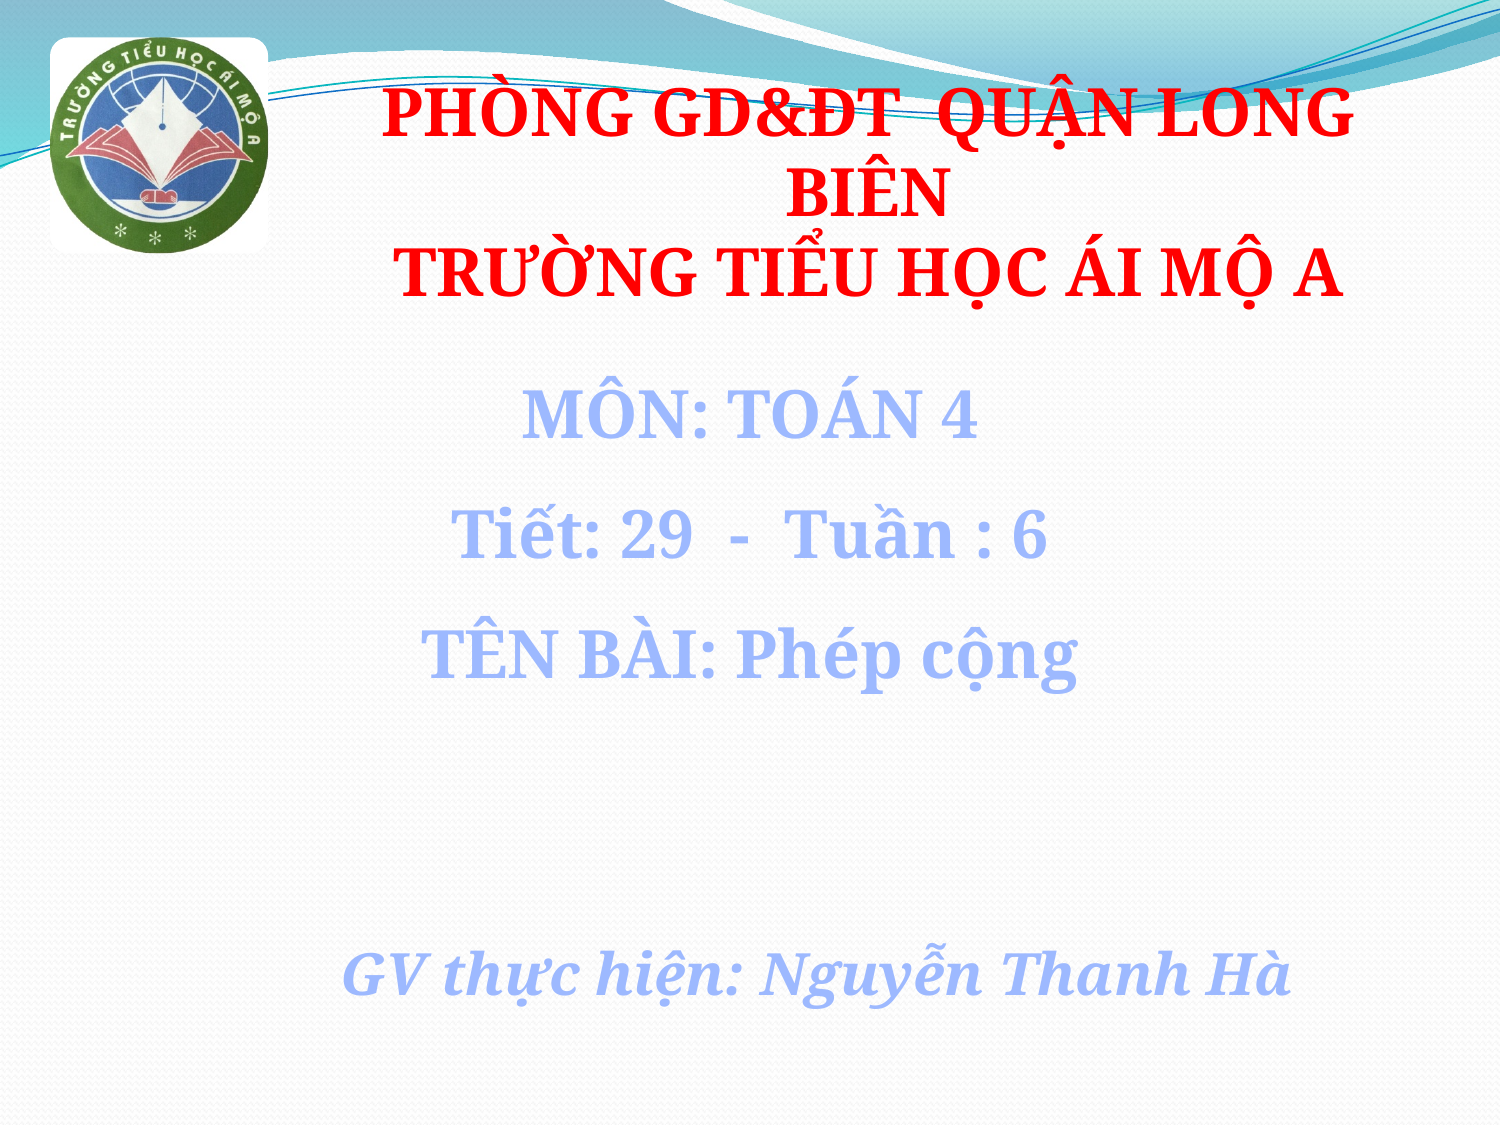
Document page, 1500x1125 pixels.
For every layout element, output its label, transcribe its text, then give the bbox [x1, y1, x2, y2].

text_box MÔN: TOÁN 4 Tiết: 29 - Tuần : 6 TÊN BÀI: Phép cộng GV thực hiện: Nguyễn Thanh Hà [50, 324, 1450, 1015]
text_box PHÒNG GD&ĐT QUẬN LONG BIÊN TRƯỜNG TIỂU HỌC ÁI MỘ A [274, 62, 1463, 318]
picture [49, 37, 269, 254]
